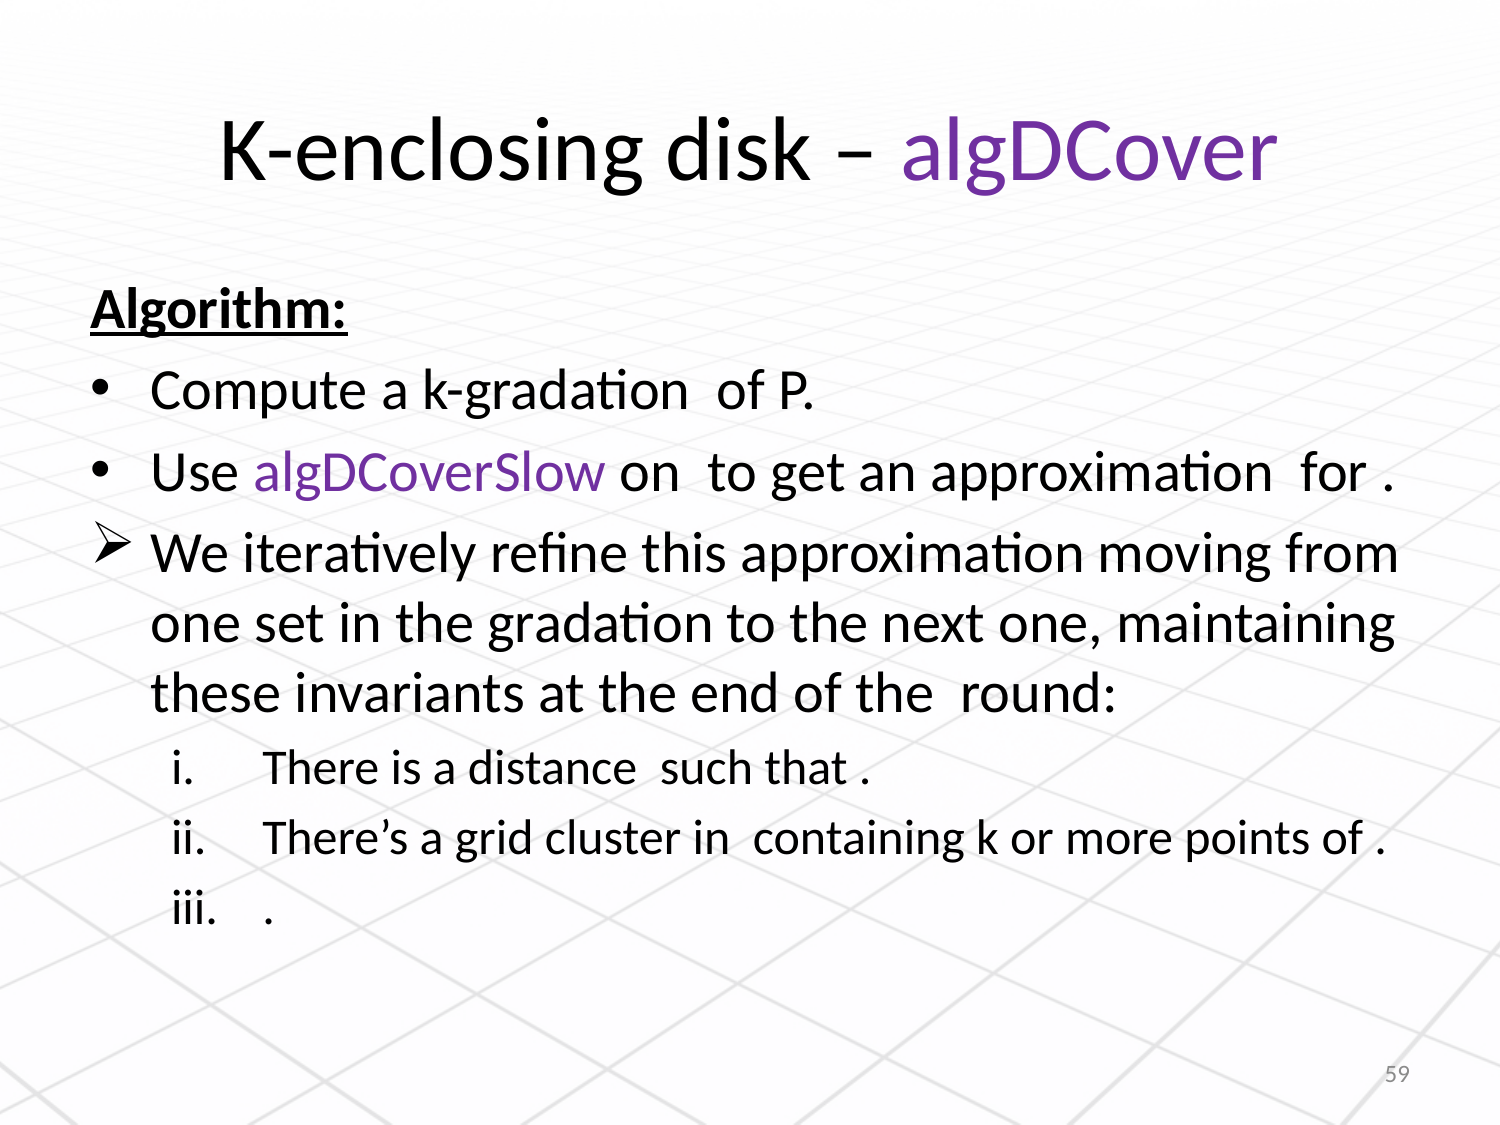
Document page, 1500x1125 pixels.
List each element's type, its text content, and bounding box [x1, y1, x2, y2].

slide_number 59 [1074, 1042, 1425, 1103]
title K-enclosing disk – algDCover [75, 50, 1425, 238]
